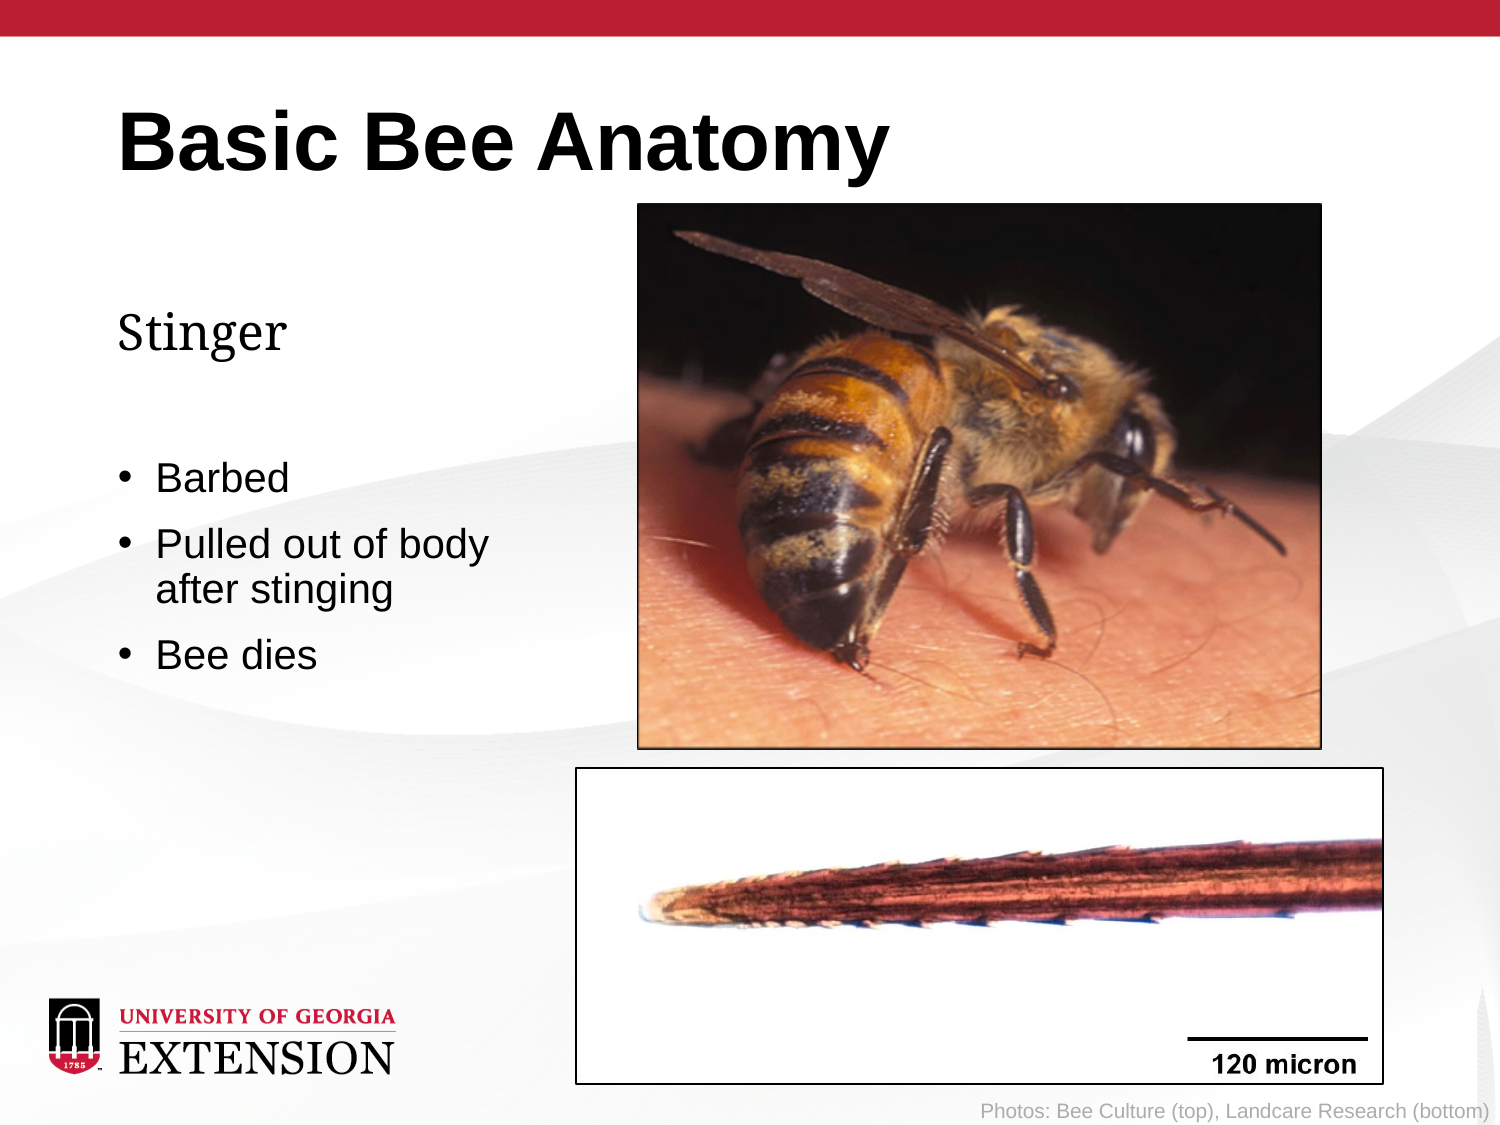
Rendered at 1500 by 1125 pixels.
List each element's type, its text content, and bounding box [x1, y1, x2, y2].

title Basic Bee Anatomy [103, 91, 1397, 278]
text_box Photos: Bee Culture (top), Landcare Research (bottom) [965, 1089, 1500, 1125]
list Stinger Barbed Pulled out of body after stinging Bee dies [103, 299, 514, 1014]
picture [0, 0, 1500, 1125]
